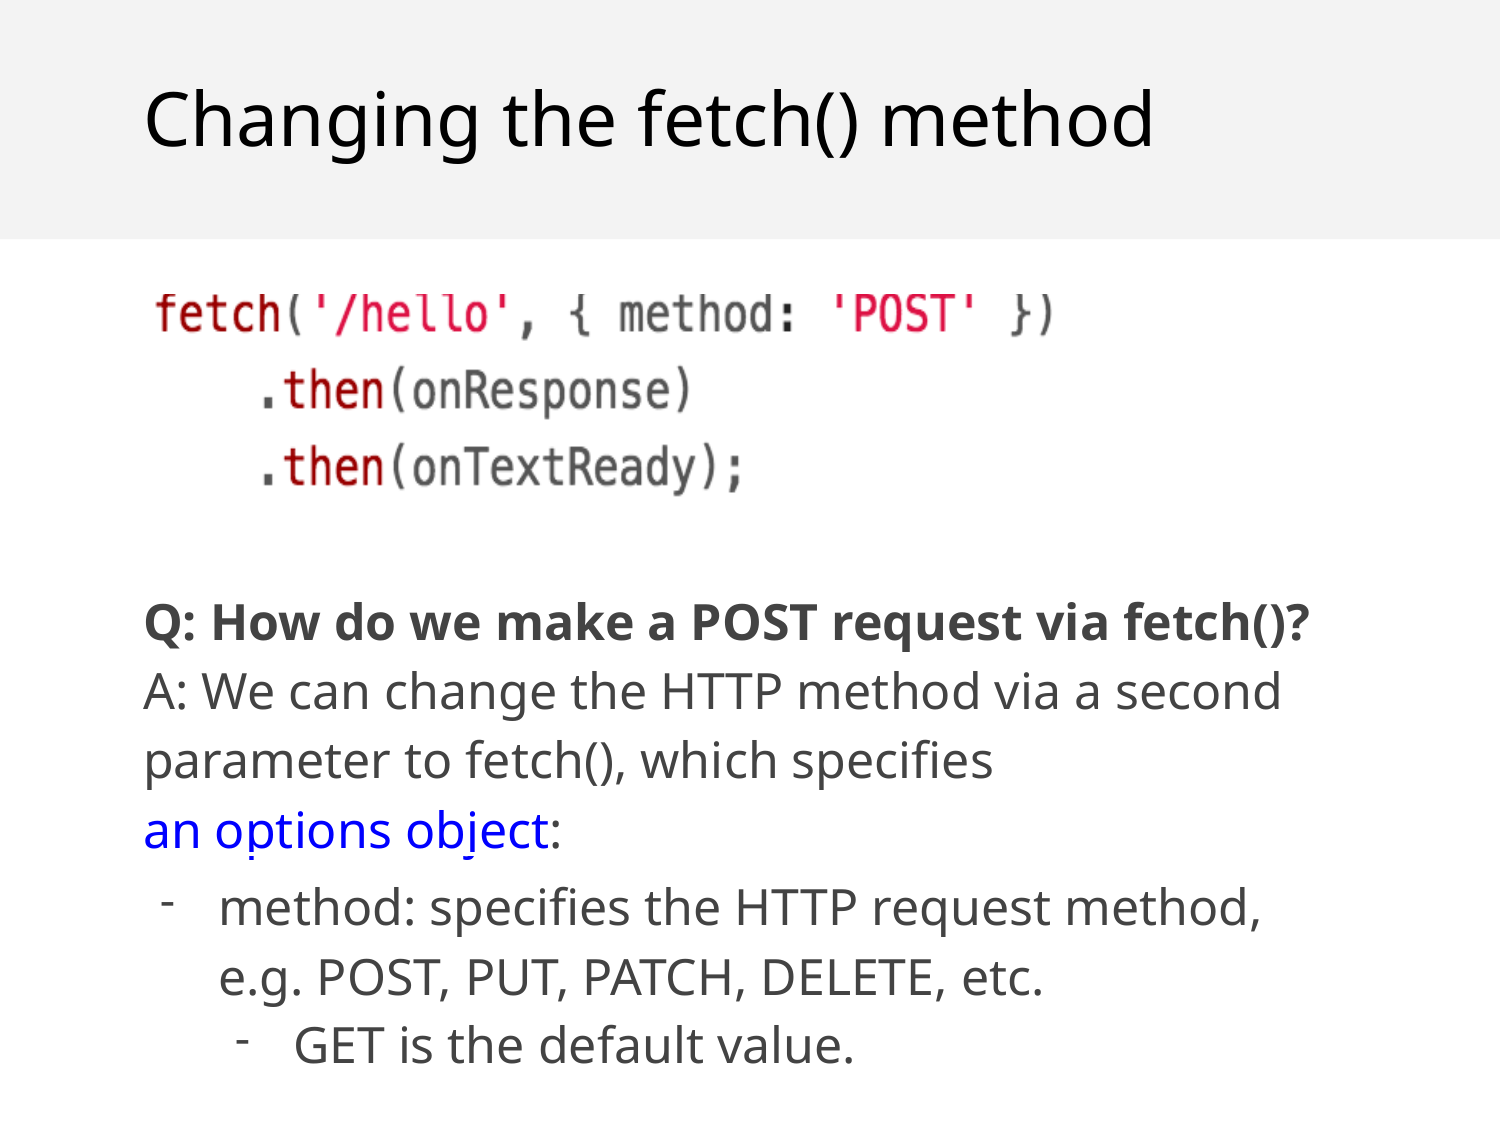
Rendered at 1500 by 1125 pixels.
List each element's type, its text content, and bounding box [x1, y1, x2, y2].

text_box Q: How do we make a POST request via fetch()? A: We can change the HTTP method via a second parameter to fetch(), which specifies an options object: method: specifies the HTTP request method, e.g. POST, PUT, PATCH, DELETE, etc. GET is the default value. [128, 566, 1372, 966]
text_box Changing the fetch() method [128, 56, 1372, 183]
picture [128, 294, 1069, 588]
